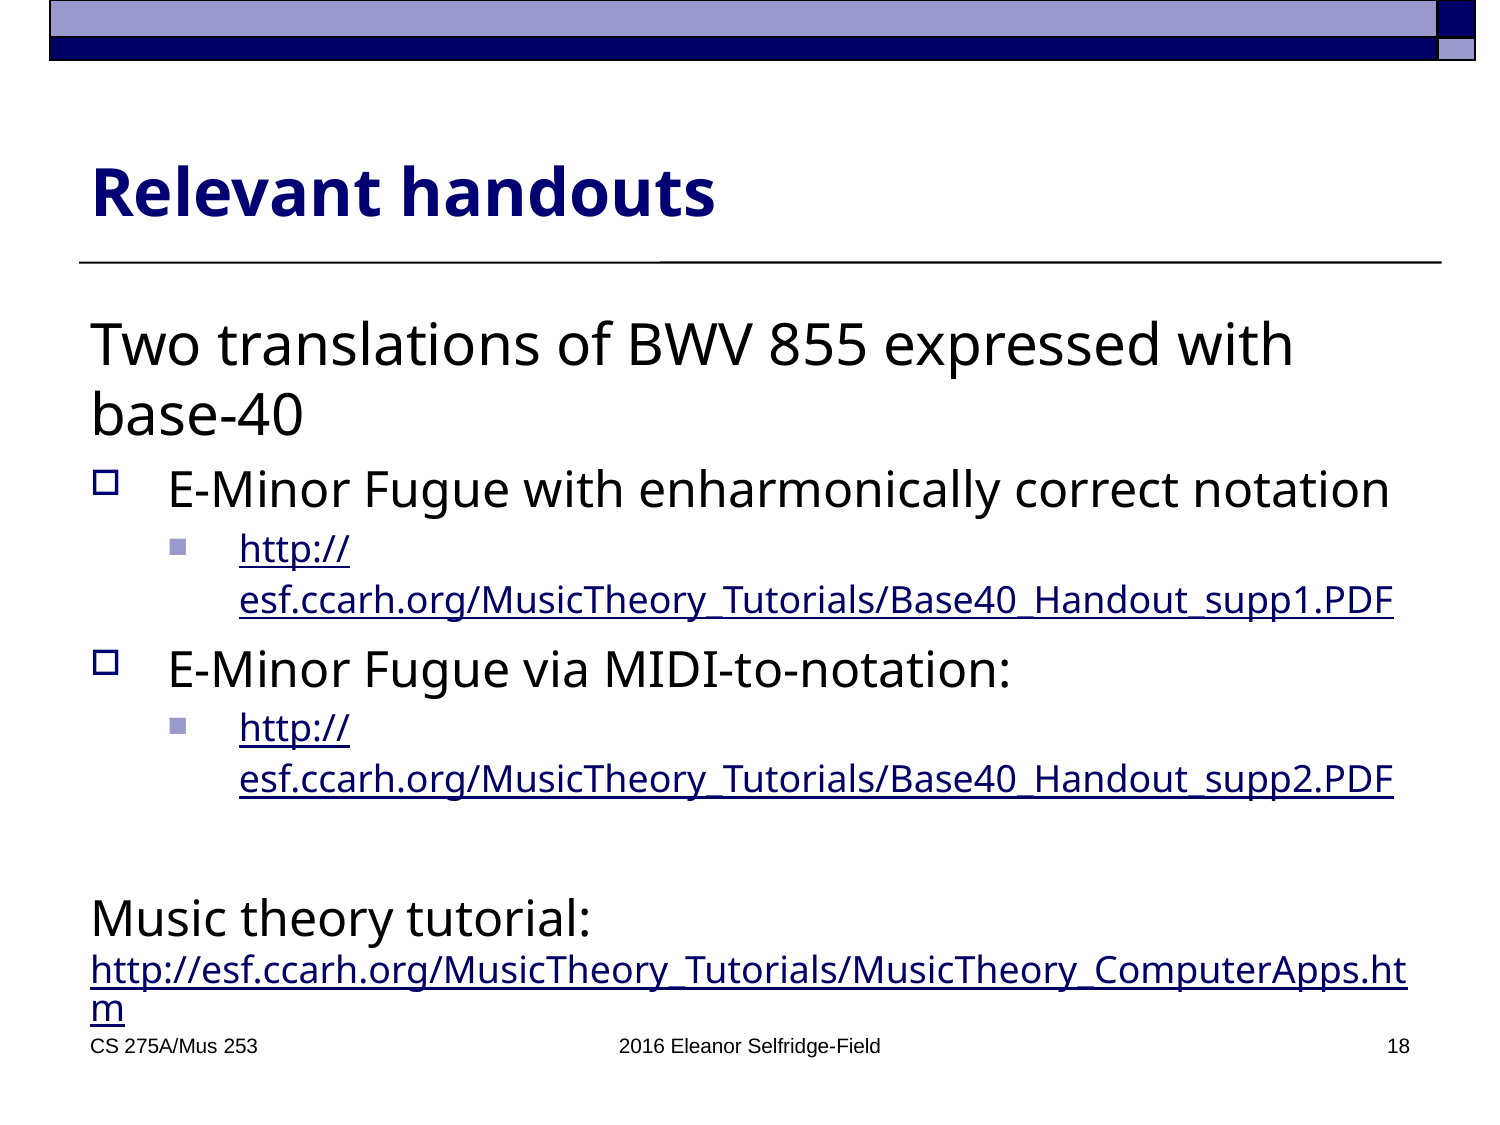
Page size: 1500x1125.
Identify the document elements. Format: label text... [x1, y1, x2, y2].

list Two translations of BWV 855 expressed with base-40 E-Minor Fugue with enharmonically correct notation http://esf.ccarh.org/MusicTheory_Tutorials/Base40_Handout_supp1.PDF E-Minor Fugue via MIDI-to-notation: http://esf.ccarh.org/MusicTheory_Tutorials/Base40_Handout_supp2.PDF Music theory tutorial: http://esf.ccarh.org/MusicTheory_Tutorials/MusicTheory_ComputerApps.htm [75, 299, 1425, 1006]
title Relevant handouts [75, 87, 1425, 238]
footer 2016 Eleanor Selfridge-Field [512, 1024, 988, 1101]
slide_number 18 [1112, 1024, 1426, 1101]
slide_number CS 275A/Mus 253 [74, 1024, 351, 1101]
